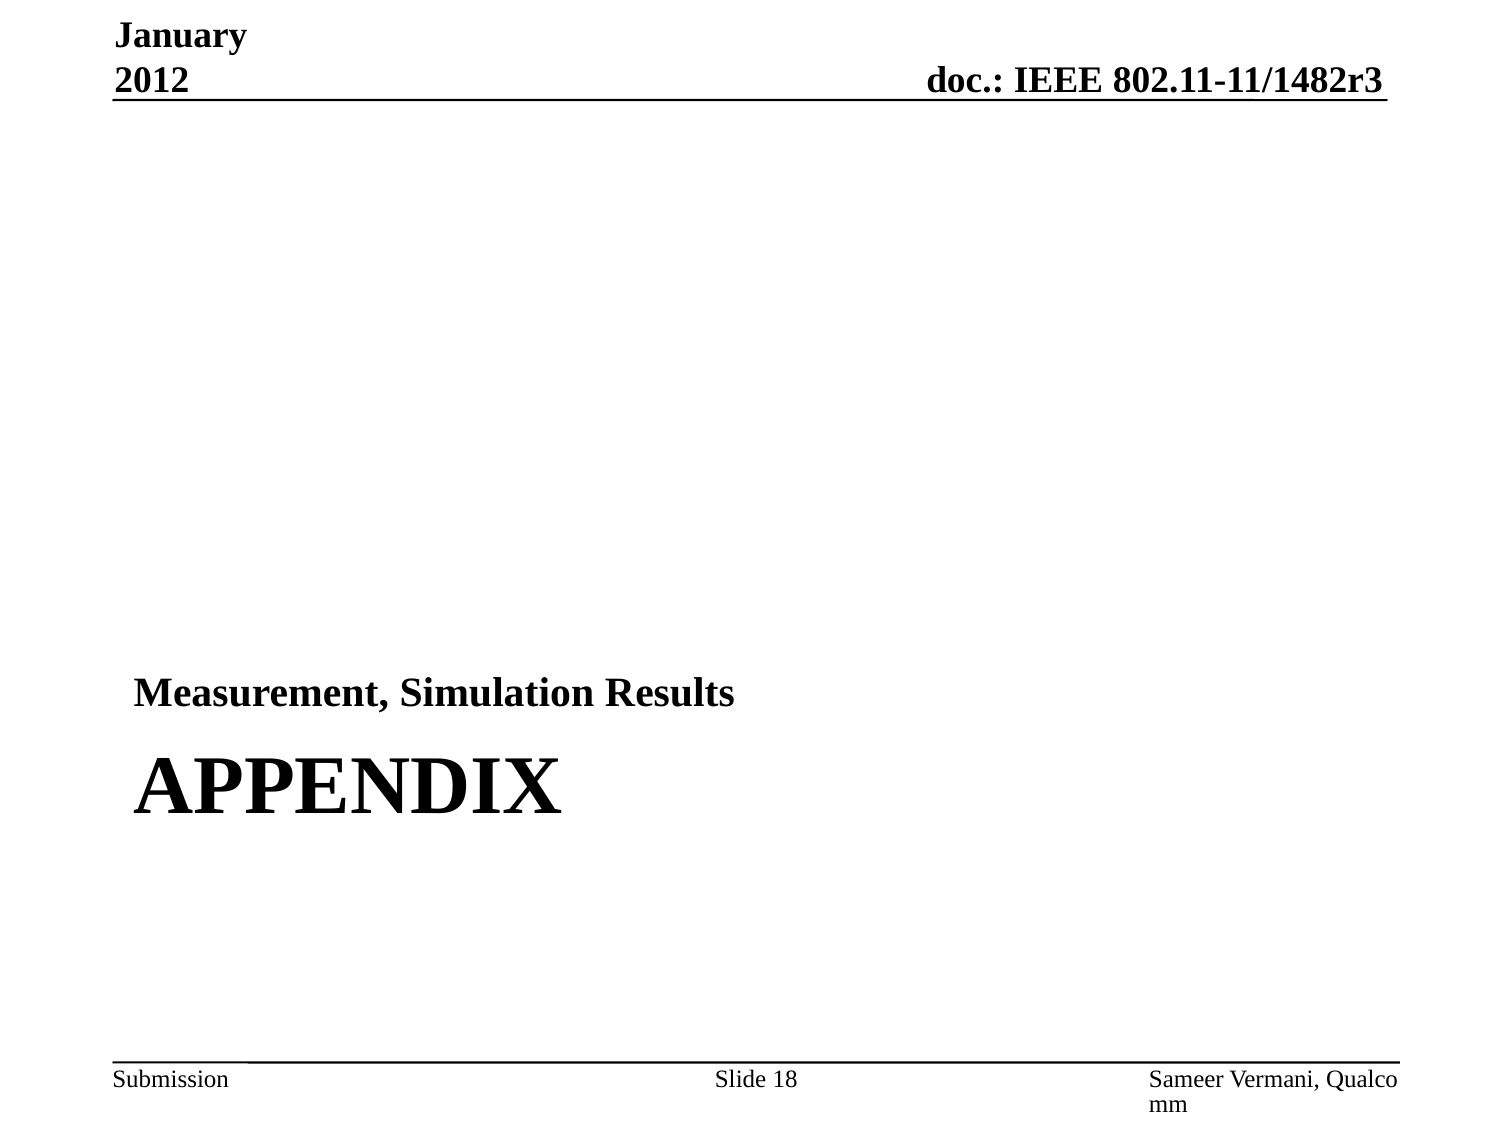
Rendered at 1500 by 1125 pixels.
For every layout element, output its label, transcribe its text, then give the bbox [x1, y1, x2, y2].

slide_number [114, 54, 290, 100]
title Appendix [118, 723, 1394, 947]
footer Sameer Vermani, Qualcomm [1148, 1062, 1402, 1093]
list Measurement, Simulation Results [118, 476, 1394, 723]
slide_number Slide 18 [712, 1062, 800, 1093]
